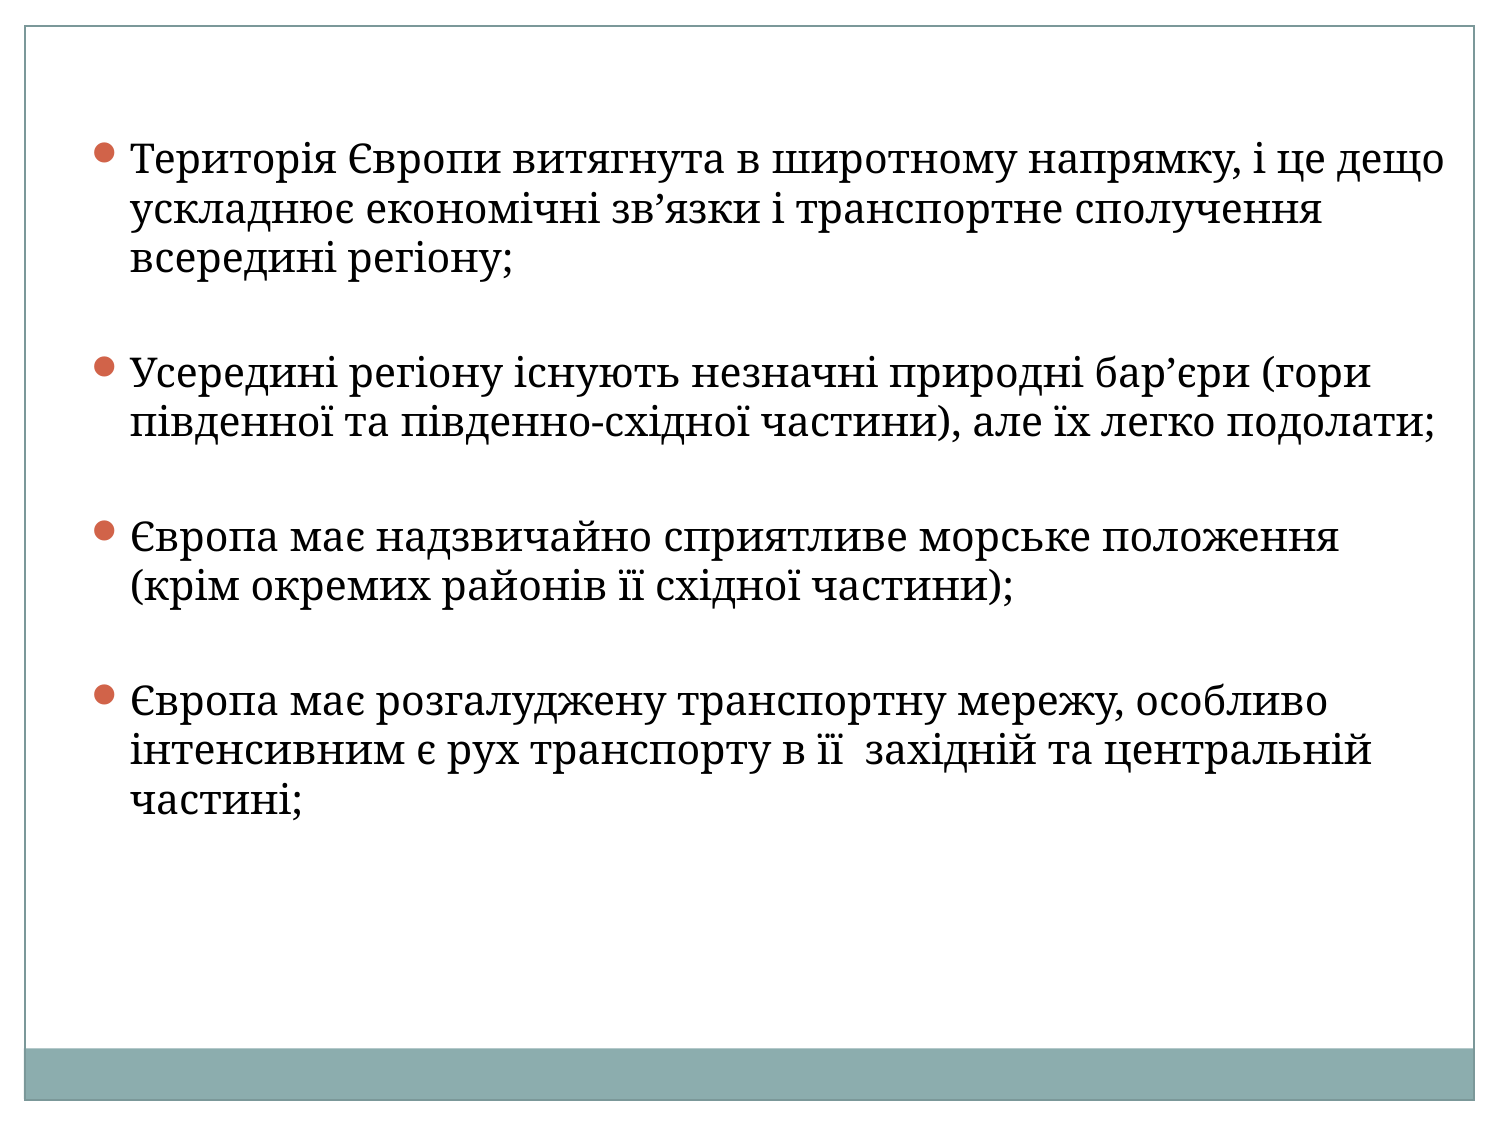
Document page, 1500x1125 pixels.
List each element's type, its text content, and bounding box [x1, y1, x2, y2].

list Територія Європи витягнута в широтному напрямку, і це дещо ускладнює економічні зв’язки і транспортне сполучення всередині регіону; Усередині регіону існують незначні природні бар’єри (гори південної та південно-східної частини), але їх легко подолати; Європа має надзвичайно сприятливе морське положення (крім окремих районів її східної частини); Європа має розгалуджену транспортну мережу, особливо інтенсивним є рух транспорту в її західній та центральній частині; [76, 125, 1472, 876]
